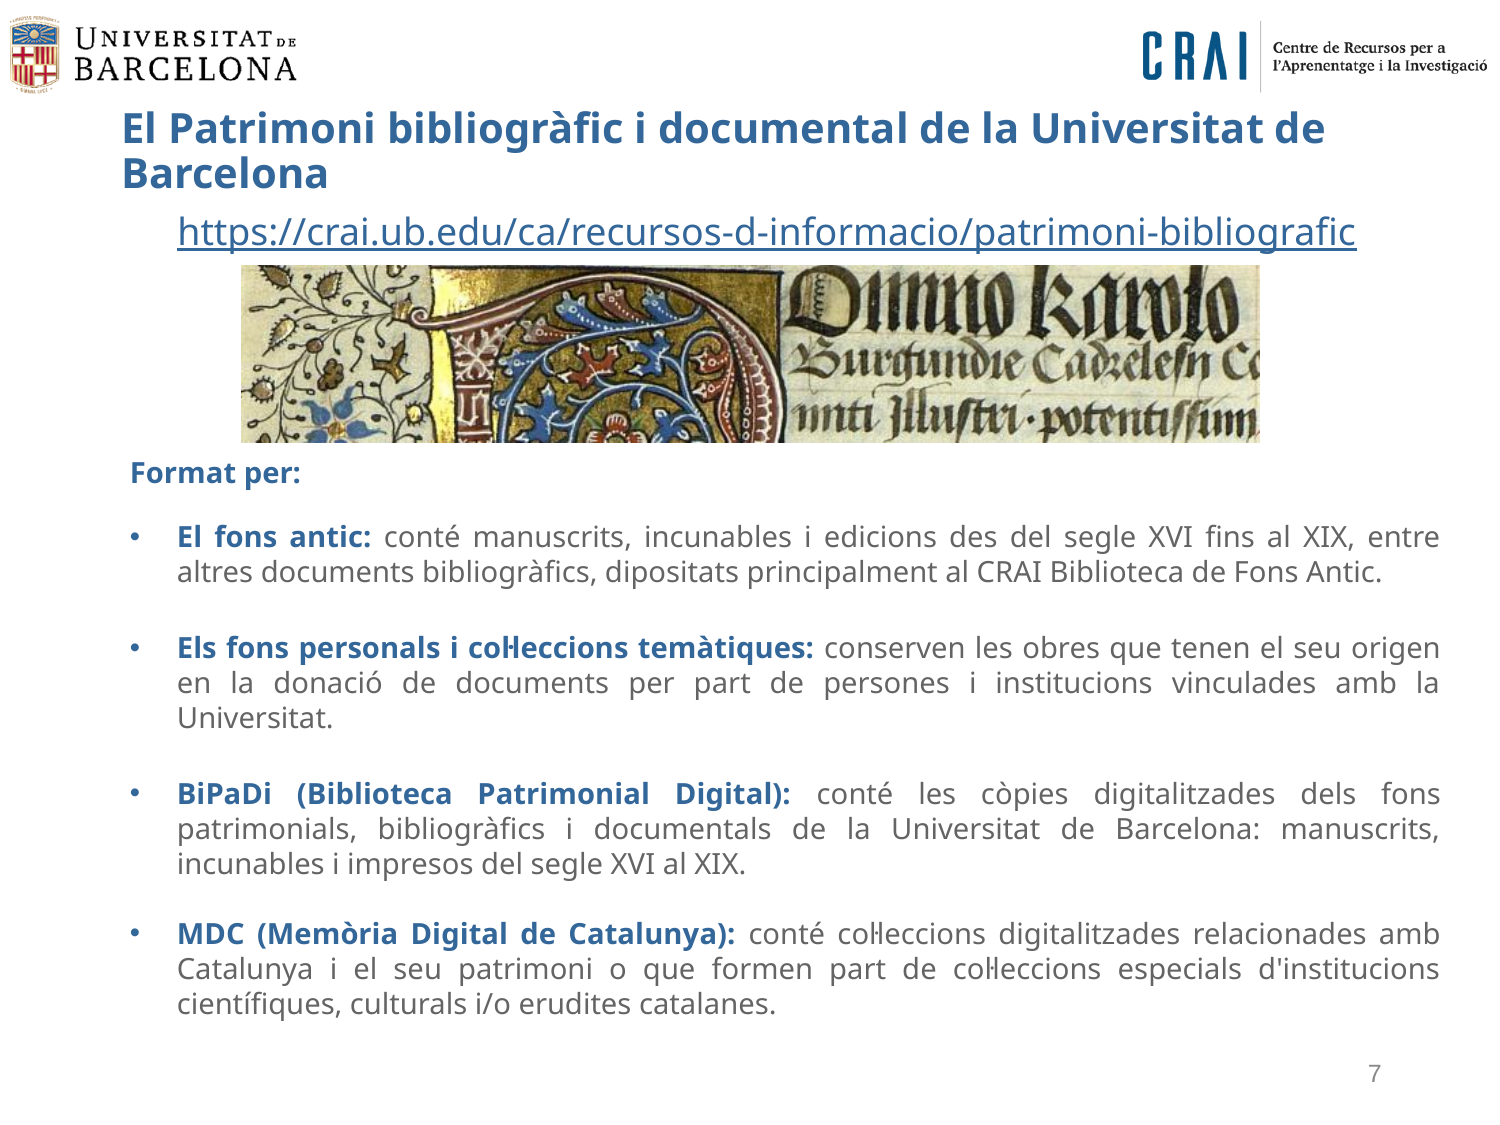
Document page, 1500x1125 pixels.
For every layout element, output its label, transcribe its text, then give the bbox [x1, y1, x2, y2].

picture [8, 14, 1490, 219]
picture [241, 265, 1260, 443]
title El Patrimoni bibliogràfic i documental de la Universitat de Barcelona [106, 71, 1457, 274]
text_box https://crai.ub.edu/ca/recursos-d-informacio/patrimoni-bibliografic [115, 200, 1429, 267]
text_box Format per: El fons antic: conté manuscrits, incunables i edicions des del segle XVI fins al XIX, entre altres documents bibliogràfics, dipositats principalment al CRAI Biblioteca de Fons Antic. Els fons personals i col·leccions temàtiques: conserven les obres que tenen el seu origen en la donació de documents per part de persones i institucions vinculades amb la Universitat. BiPaDi (Biblioteca Patrimonial Digital): conté les còpies digitalitzades dels fons patrimonials, bibliogràfics i documentals de la Universitat de Barcelona: manuscrits, incunables i impresos del segle XVI al XIX. MDC (Memòria Digital de Catalunya): conté col·leccions digitalitzades relacionades amb Catalunya i el seu patrimoni o que formen part de col·leccions especials d'institucions científiques, culturals i/o erudites catalanes. [115, 447, 1457, 1125]
